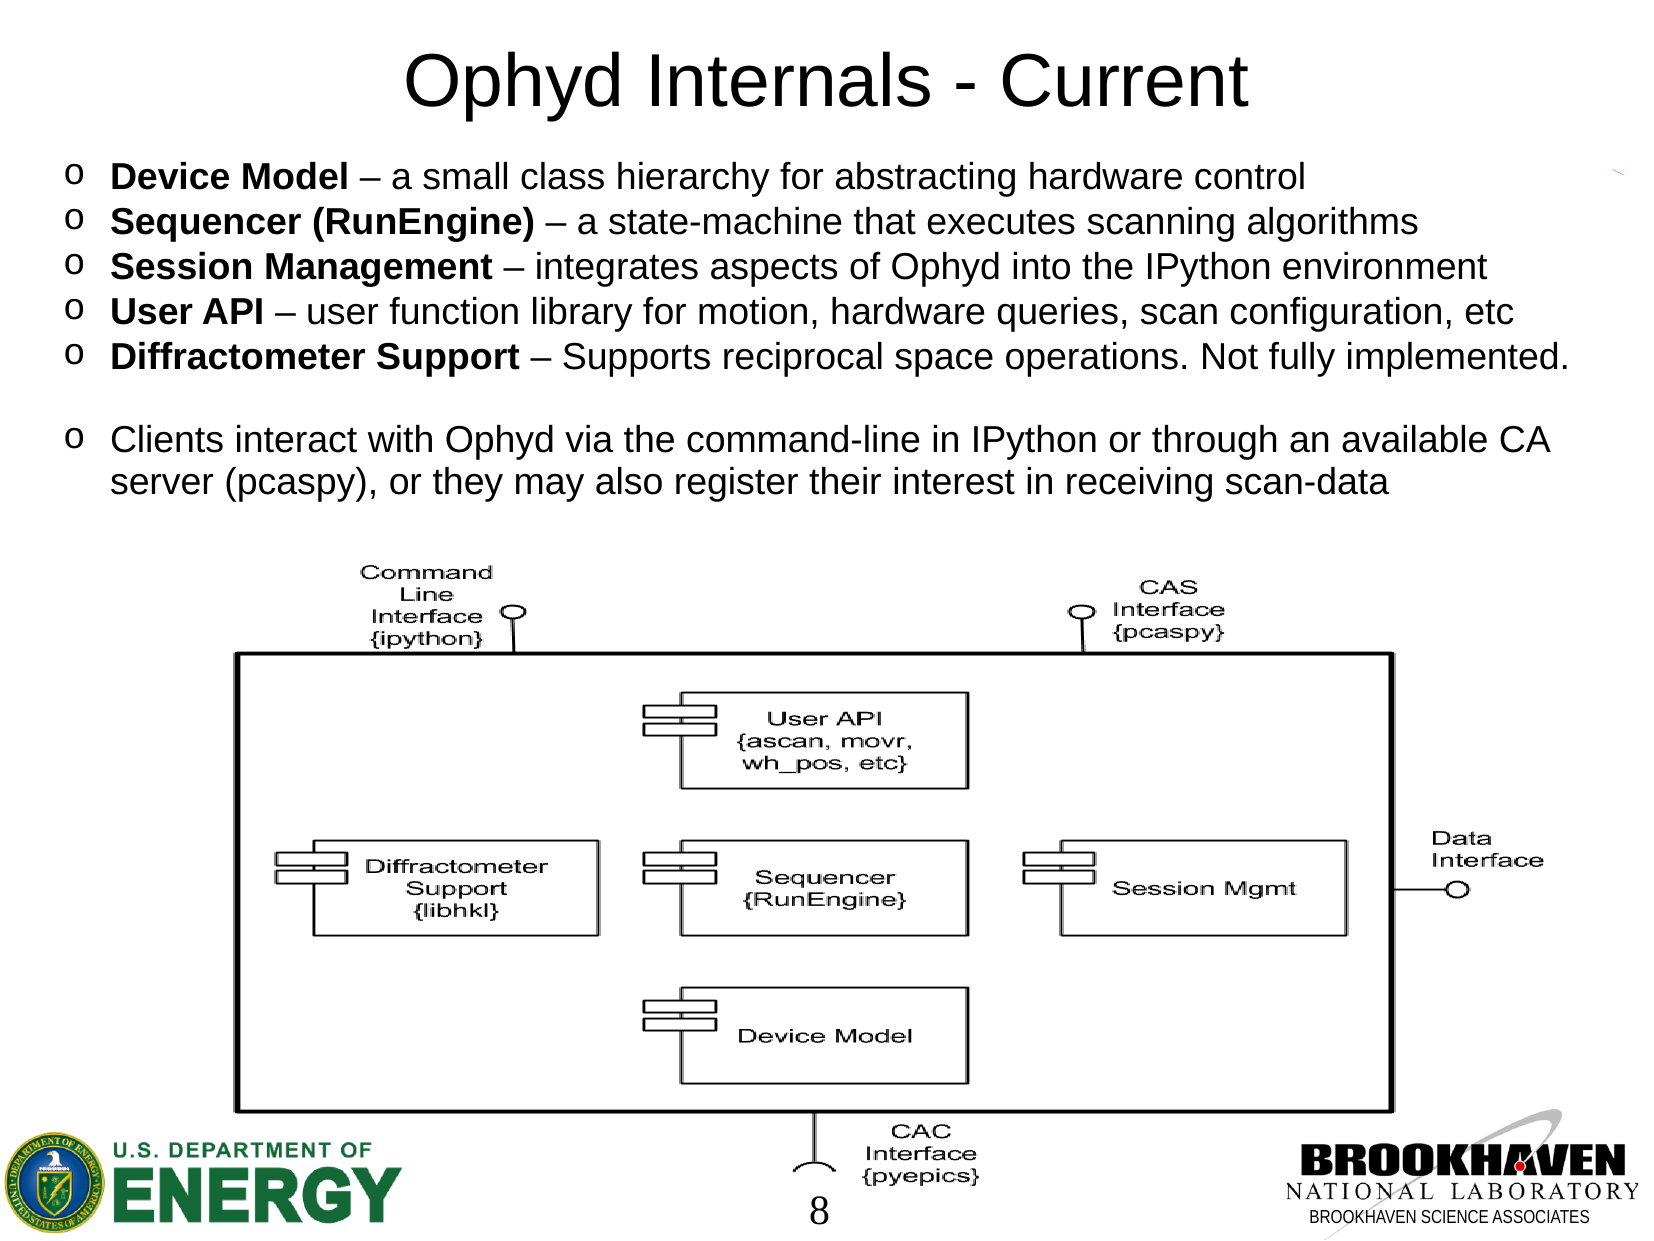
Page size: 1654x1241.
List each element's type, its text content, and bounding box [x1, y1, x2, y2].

title Ophyd Internals - Current [0, 0, 1654, 164]
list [115, 494, 1626, 1221]
picture [4, 1132, 402, 1233]
text_box Device Model – a small class hierarchy for abstracting hardware control Sequencer (RunEngine) – a state-machine that executes scanning algorithms Session Management – integrates aspects of Ophyd into the IPython environment User API – user function library for motion, hardware queries, scan configuration, etc Diffractometer Support – Supports reciprocal space operations. Not fully implemented. Clients interact with Ophyd via the command-line in IPython or through an available CA server (pcaspy), or they may also register their interest in receiving scan-data [48, 145, 1604, 511]
